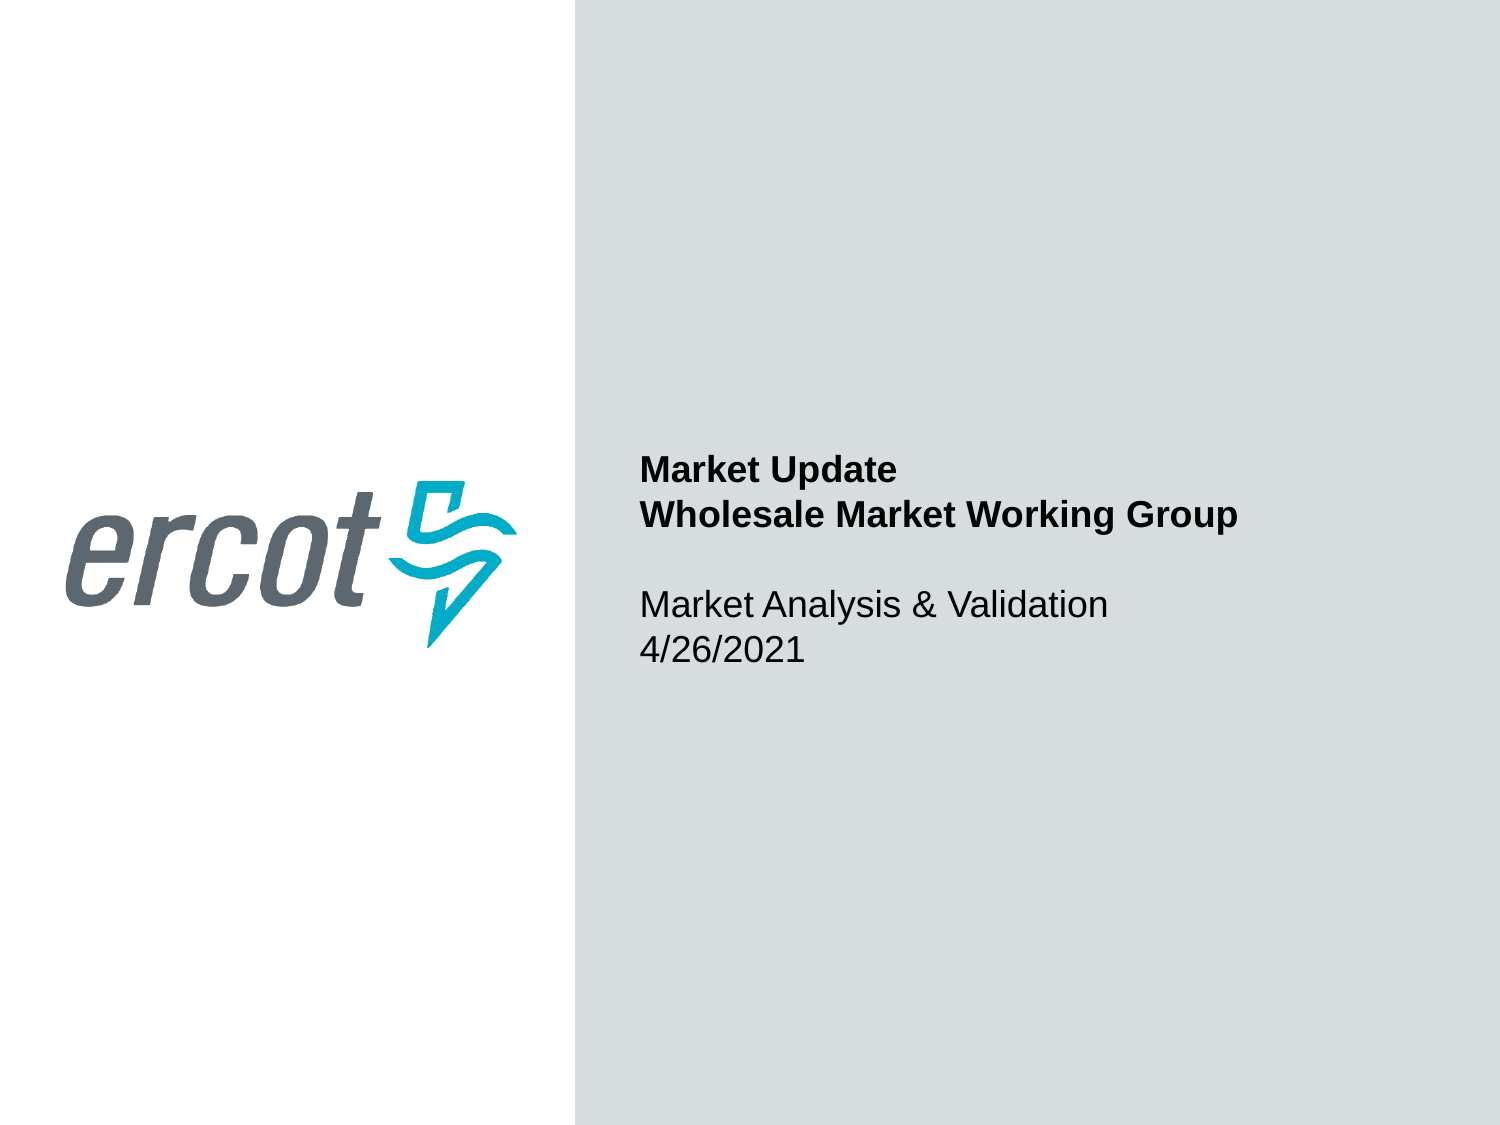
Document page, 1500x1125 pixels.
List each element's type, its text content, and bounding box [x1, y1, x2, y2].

text_box Market Update Wholesale Market Working Group Market Analysis & Validation 4/26/2021 [624, 437, 1300, 678]
picture [56, 471, 525, 654]
